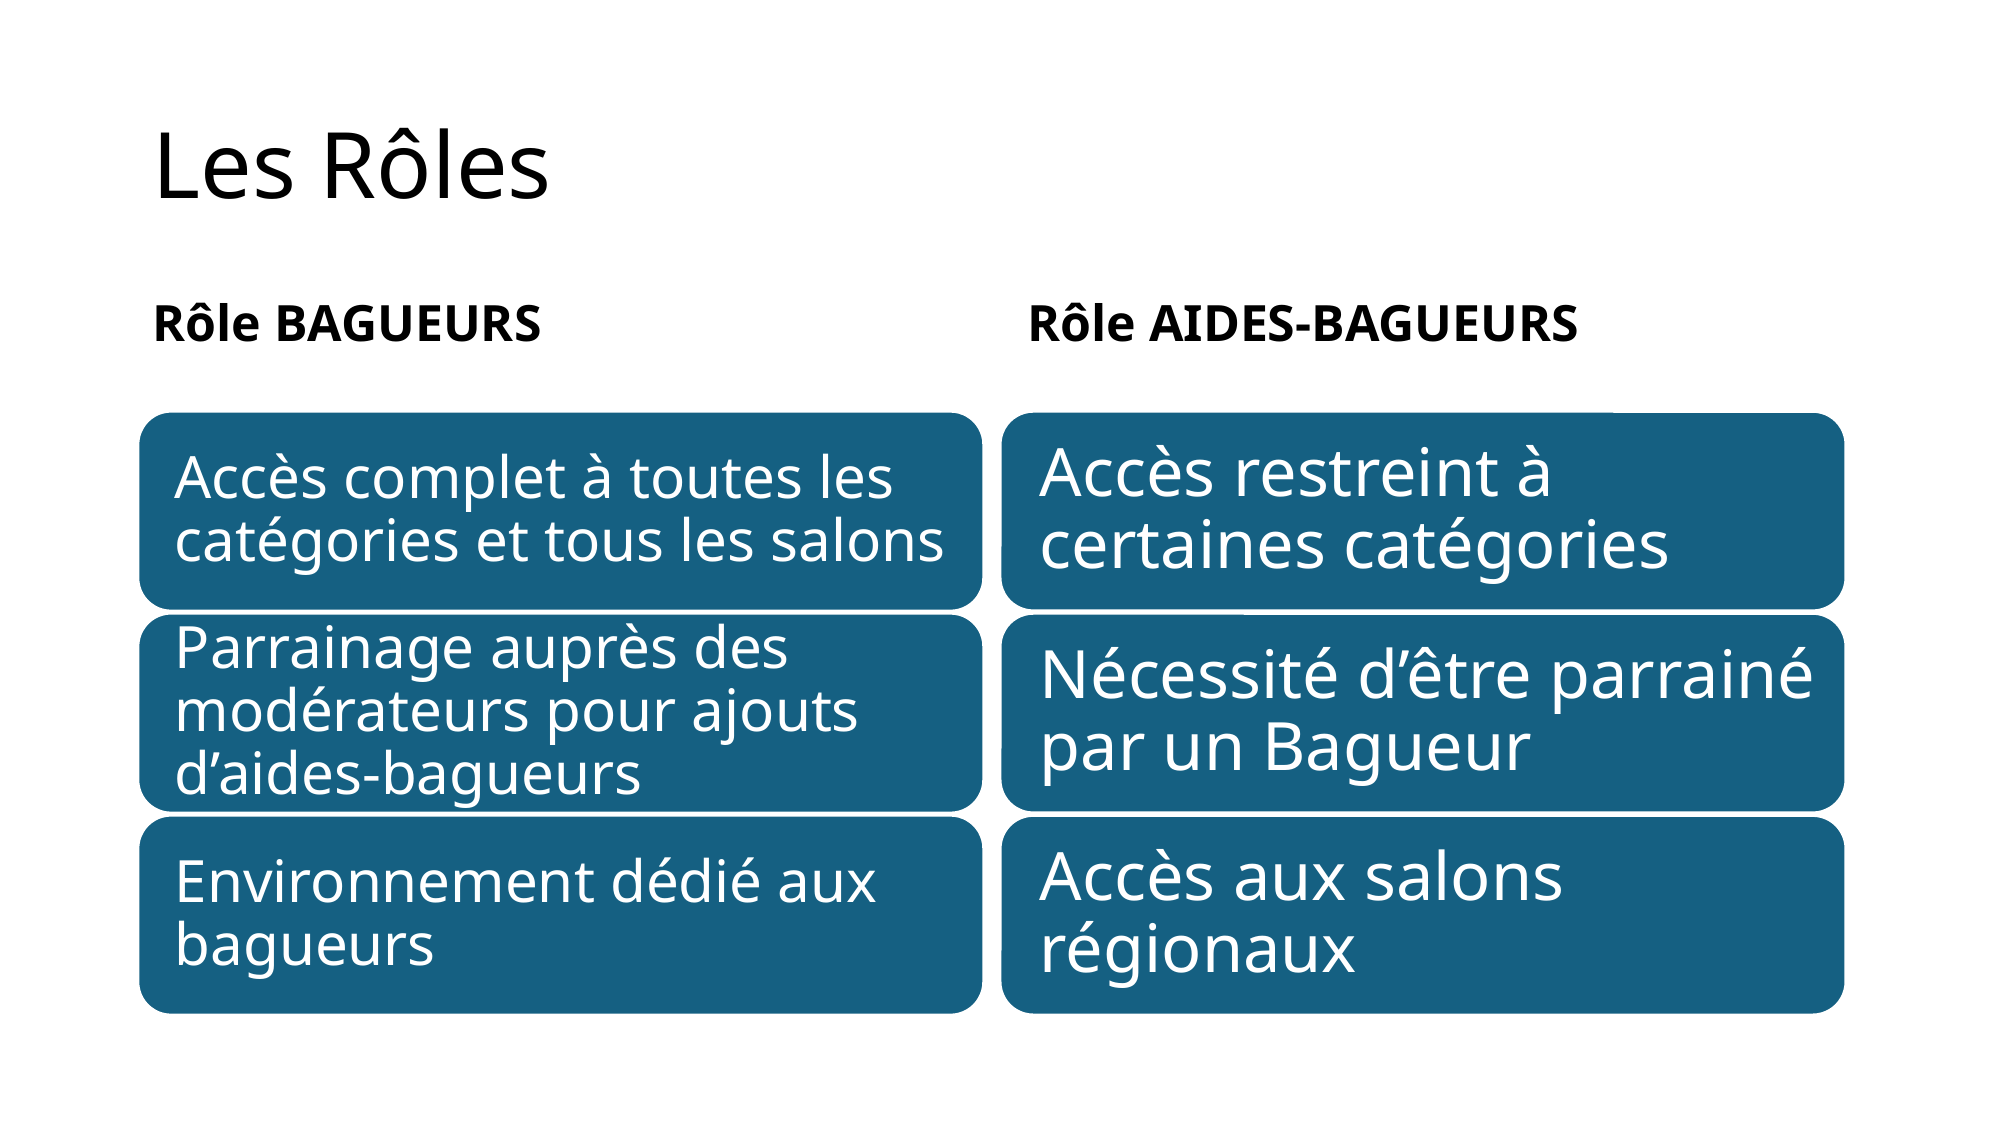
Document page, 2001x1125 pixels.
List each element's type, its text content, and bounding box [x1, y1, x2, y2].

list Rôle AIDES-BAGUEURS [1012, 277, 1863, 360]
list Rôle BAGUEURS [137, 277, 984, 360]
title Les Rôles [137, 59, 1863, 278]
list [137, 410, 985, 1016]
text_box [999, 410, 1847, 1016]
